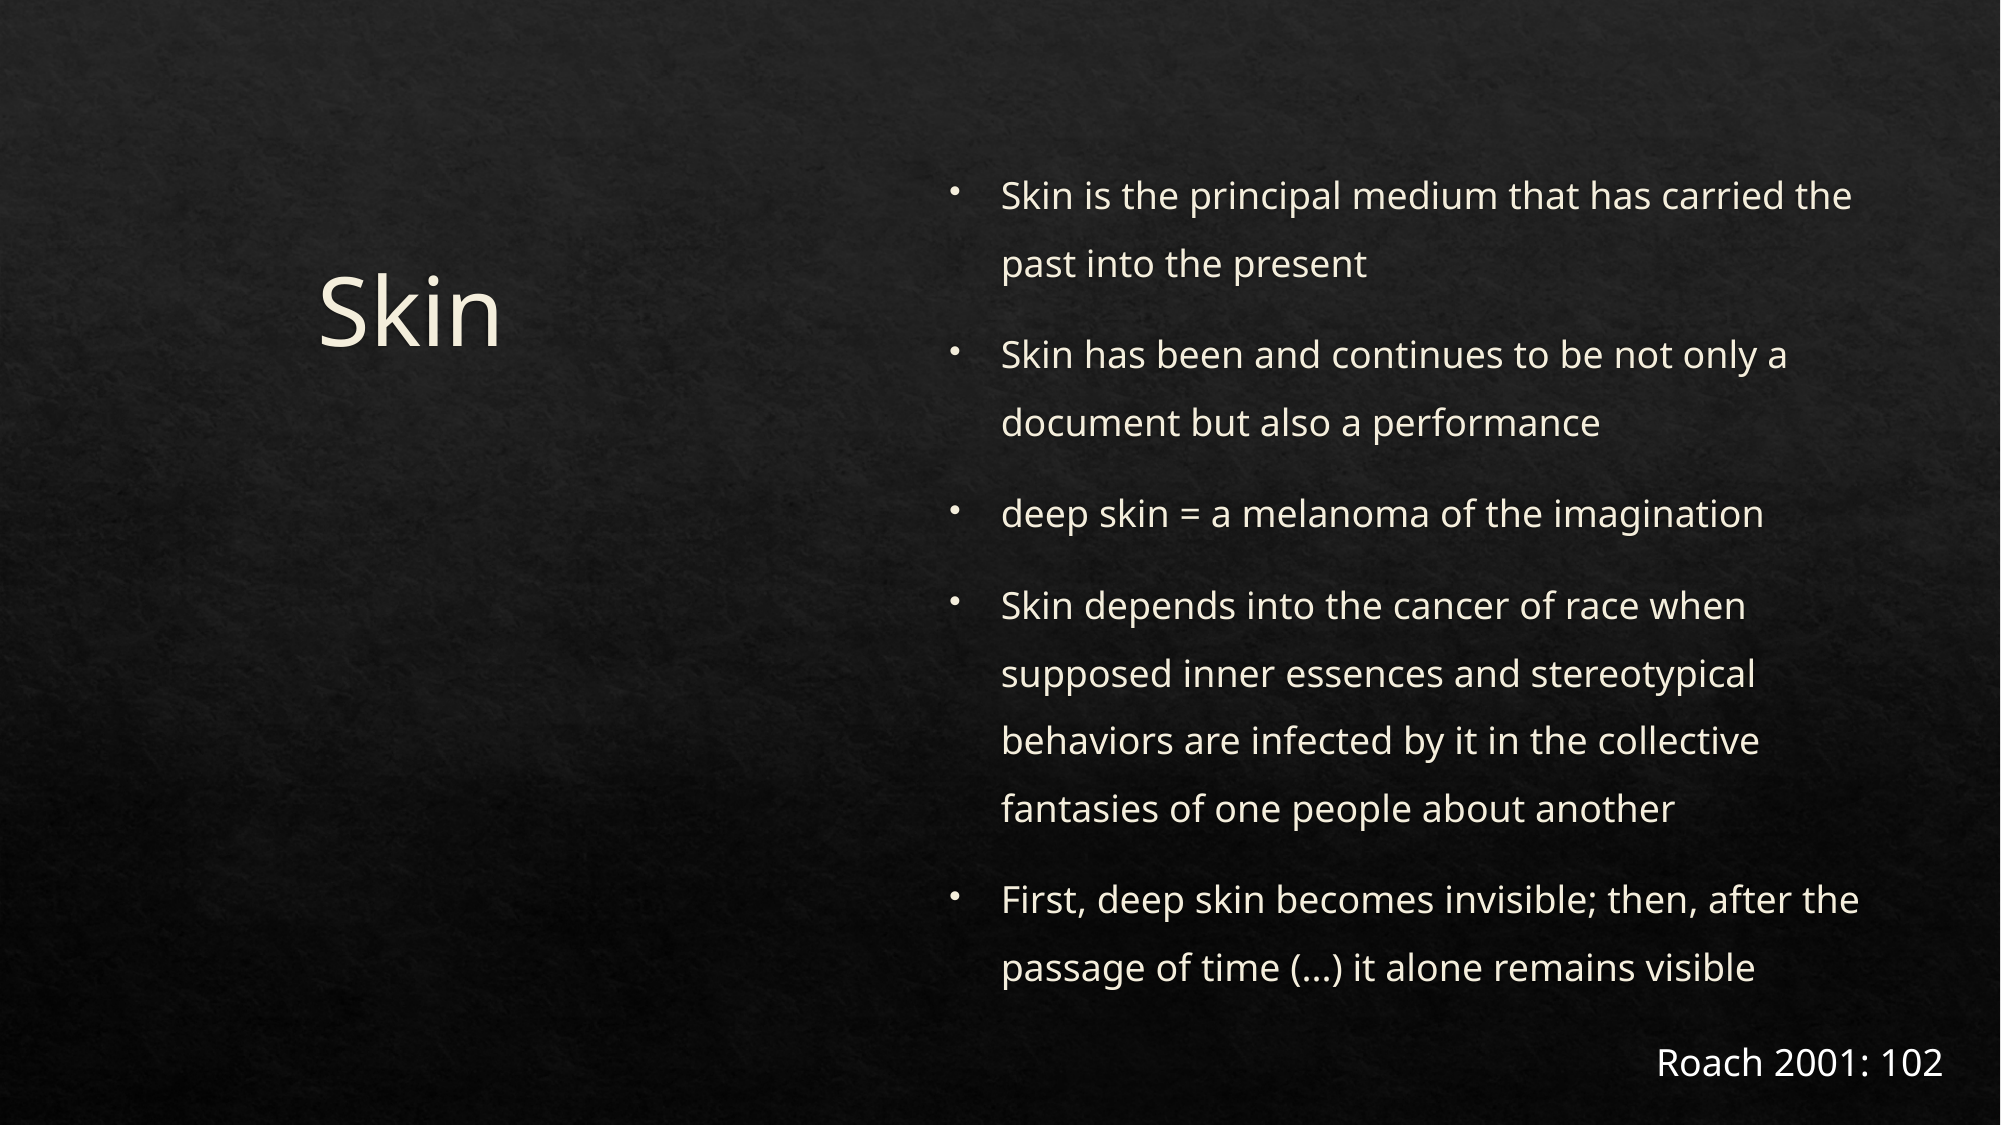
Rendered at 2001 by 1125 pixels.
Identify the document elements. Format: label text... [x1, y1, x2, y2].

title Skin [131, 59, 691, 572]
text_box Roach 2001: 102 [156, 1009, 1959, 1125]
list Skin is the principal medium that has carried the past into the present Skin has been and continues to be not only a document but also a performance deep skin = a melanoma of the imagination Skin depends into the cancer of race when supposed inner essences and stereotypical behaviors are infected by it in the collective fantasies of one people about another First, deep skin becomes invisible; then, after the passage of time (...) it alone remains visible [929, 59, 1892, 1009]
